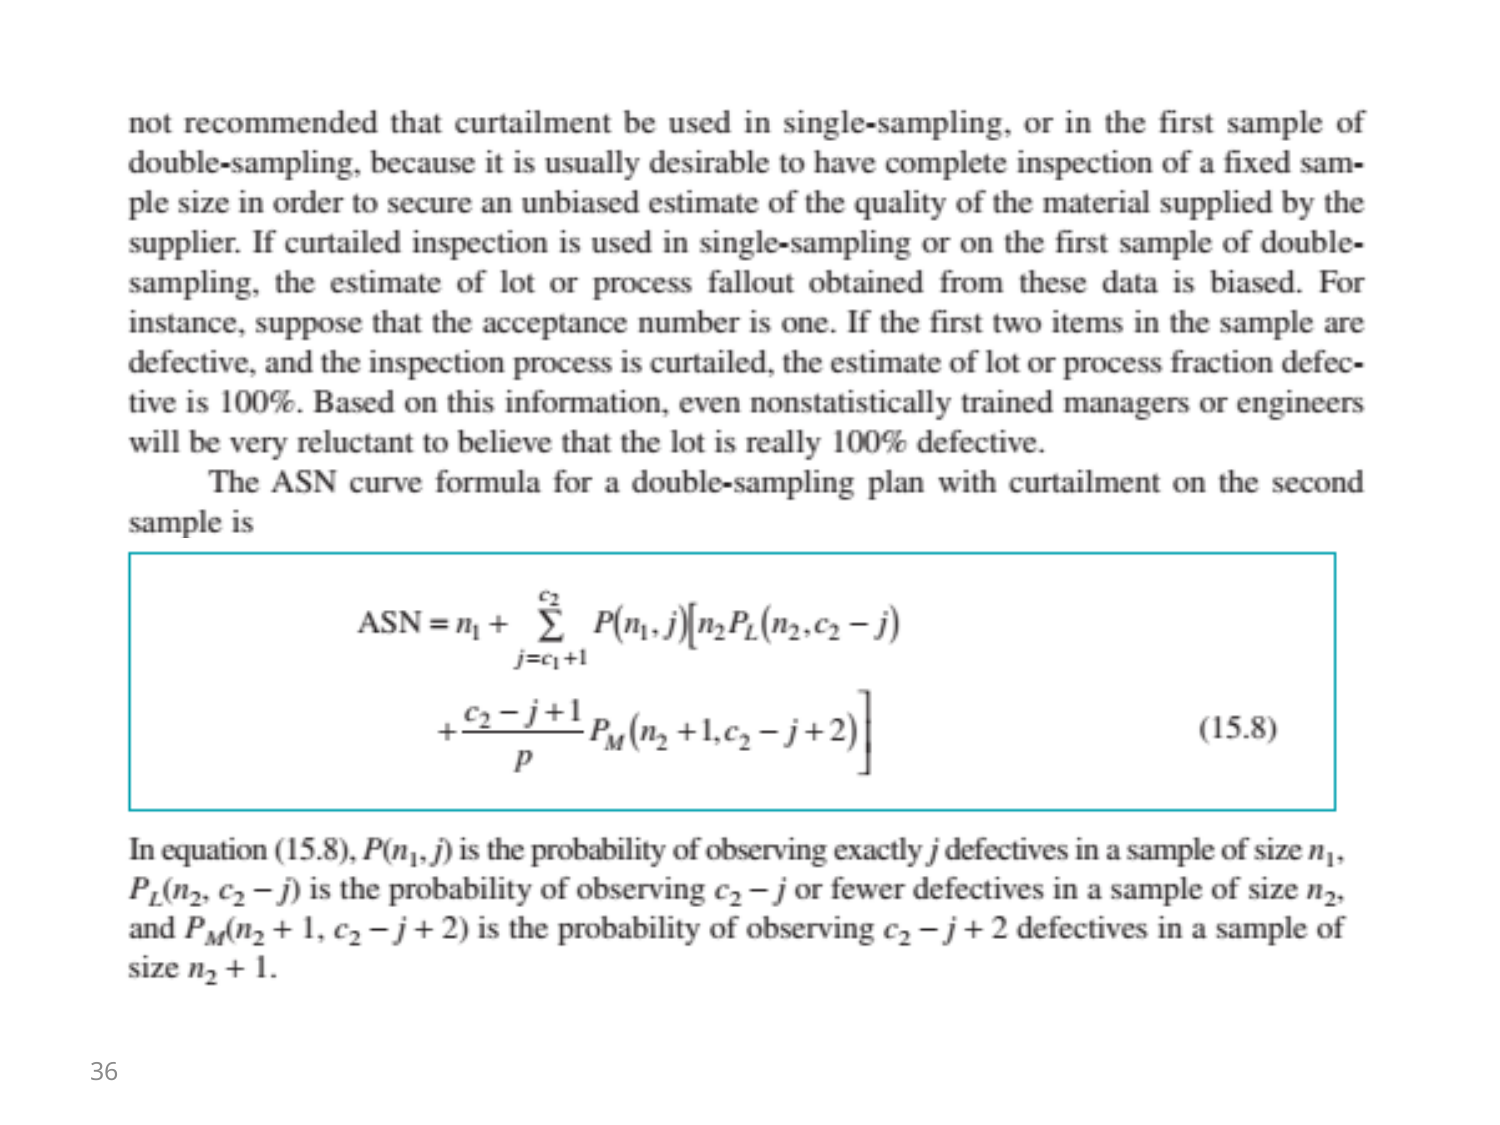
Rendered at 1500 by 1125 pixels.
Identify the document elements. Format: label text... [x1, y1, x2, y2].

picture [111, 101, 1389, 988]
slide_number 36 [75, 1042, 425, 1103]
